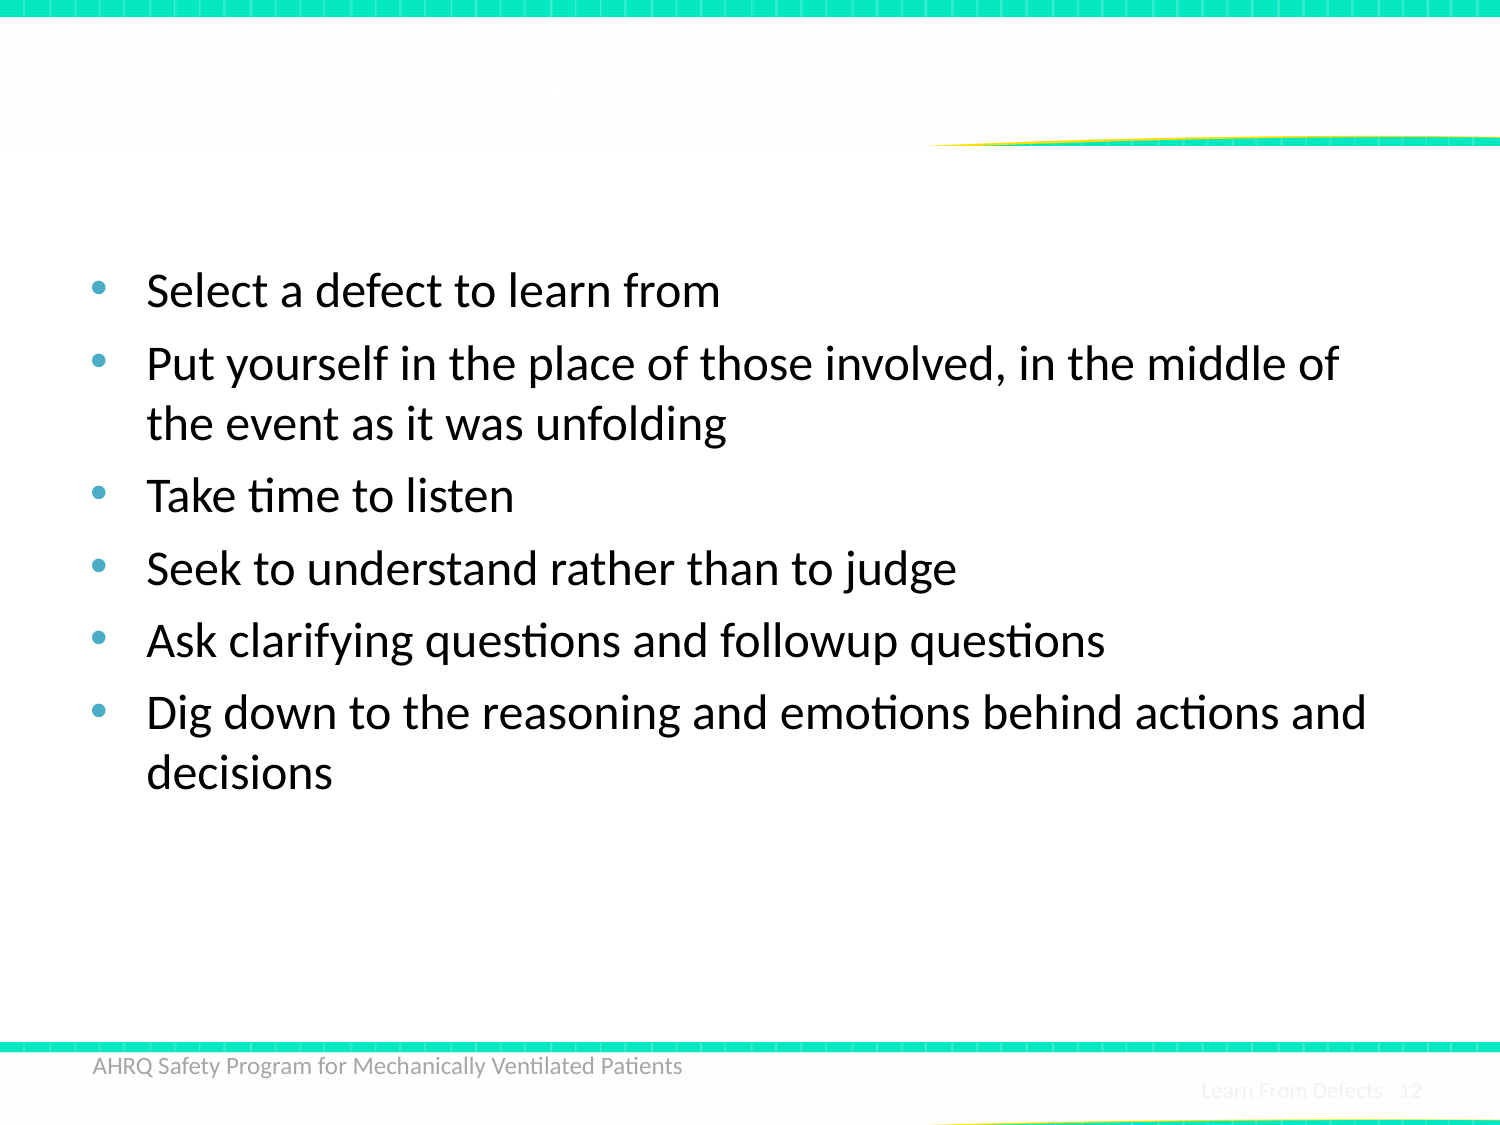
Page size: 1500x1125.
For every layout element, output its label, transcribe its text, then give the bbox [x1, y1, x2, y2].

picture [0, 1042, 1500, 1125]
title What Happened? [75, 5, 1425, 138]
picture [0, 0, 1500, 146]
list Select a defect to learn from Put yourself in the place of those involved, in the middle of the event as it was unfolding Take time to listen Seek to understand rather than to judge Ask clarifying questions and followup questions Dig down to the reasoning and emotions behind actions and decisions [75, 249, 1425, 1027]
